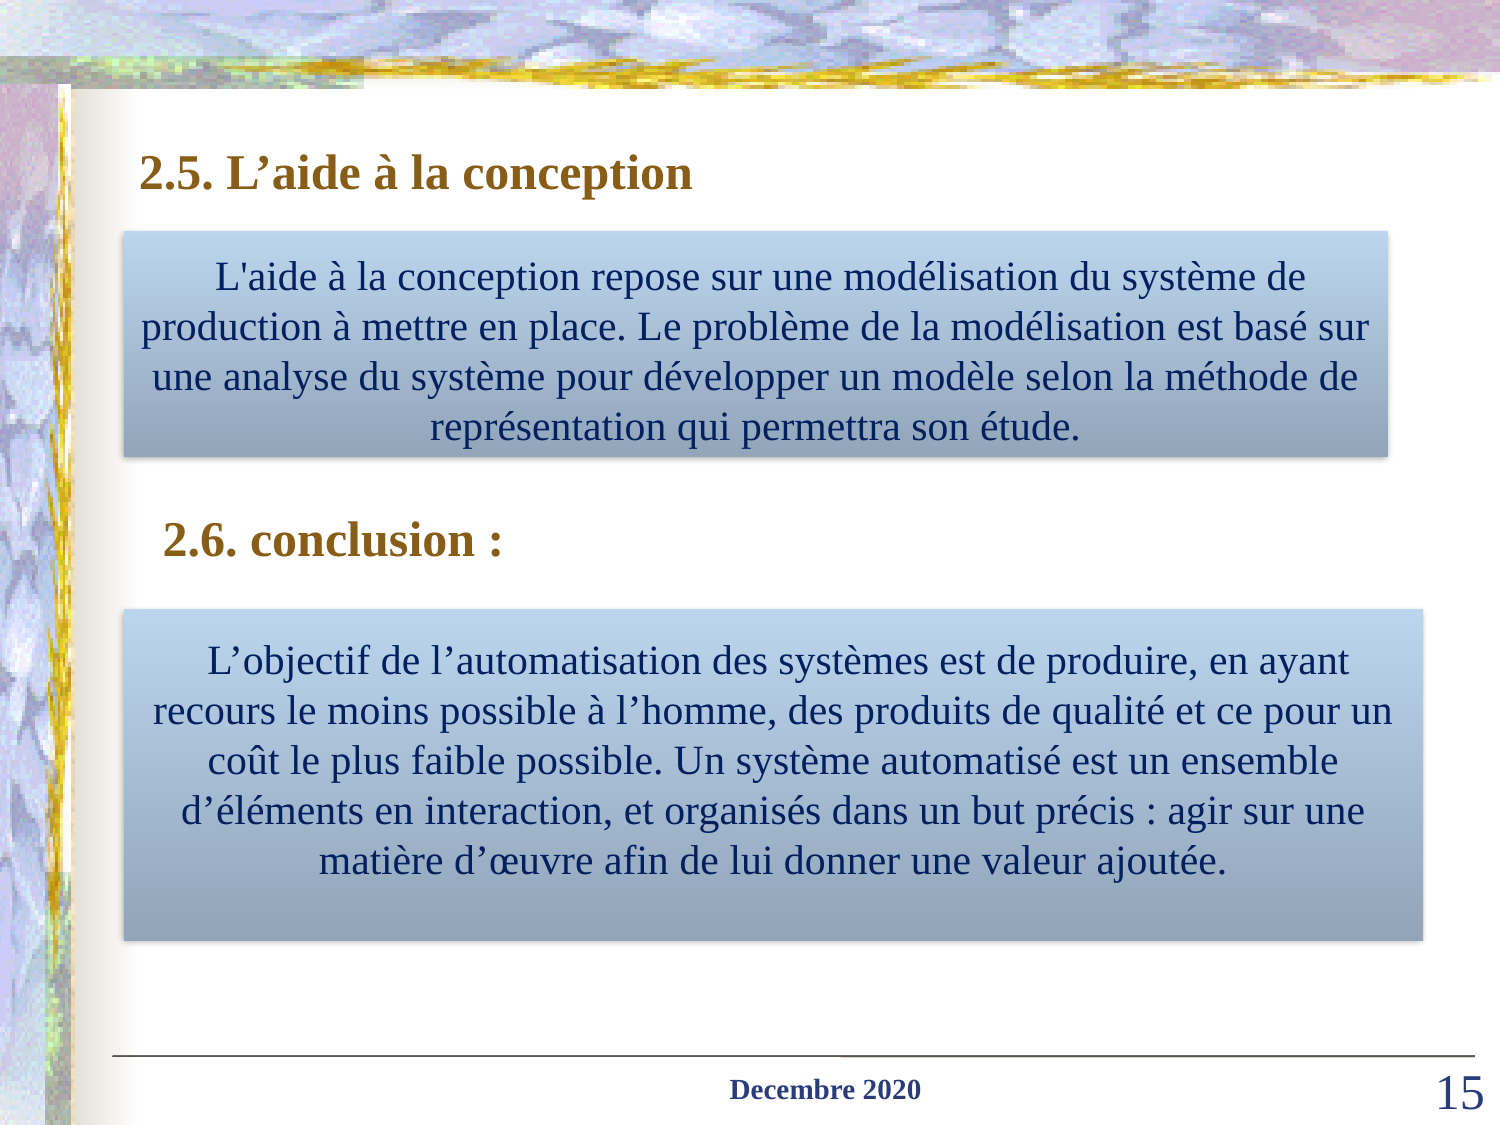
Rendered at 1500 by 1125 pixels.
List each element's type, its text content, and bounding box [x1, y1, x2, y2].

picture [0, 0, 1500, 1125]
slide_number 15 [1349, 1051, 1500, 1125]
title L'aide à la conception repose sur une modélisation du système de production à mettre en place. Le problème de la modélisation est basé sur une analyse du système pour développer un modèle selon la méthode de représentation qui permettra son étude. [123, 231, 1389, 457]
title 2.6. conclusion : [147, 491, 715, 574]
title 2.5. L’aide à la conception [123, 125, 940, 208]
title L’objectif de l’automatisation des systèmes est de produire, en ayant recours le moins possible à l’homme, des produits de qualité et ce pour un coût le plus faible possible. Un système automatisé est un ensemble d’éléments en interaction, et organisés dans un but précis : agir sur une matière d’œuvre afin de lui donner une valeur ajoutée. [123, 609, 1424, 941]
slide_number Decembre 2020 [714, 1049, 963, 1125]
